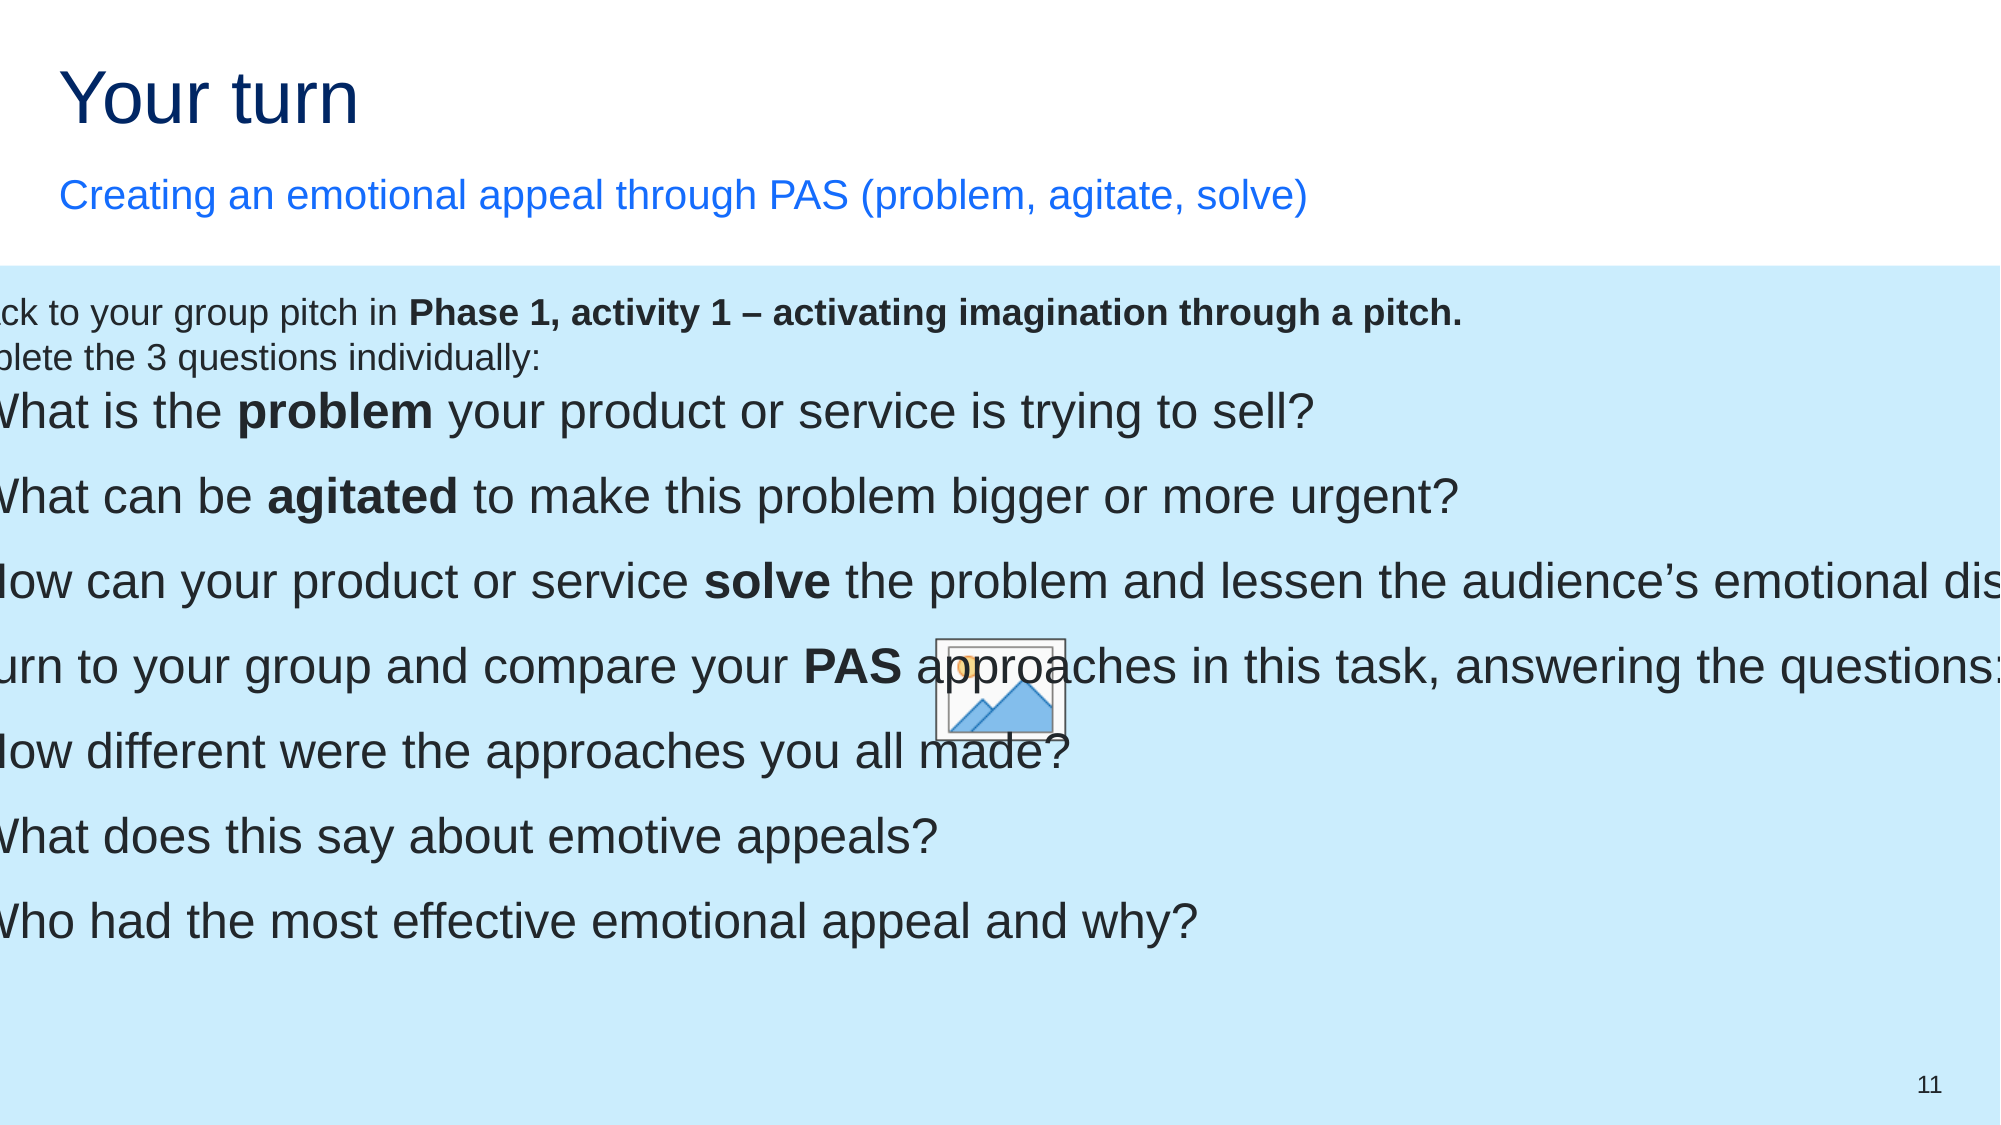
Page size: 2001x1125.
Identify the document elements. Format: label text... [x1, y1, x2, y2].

title Your turn (1) [59, 59, 1743, 145]
list Creating an emotional appeal through PAS (problem, agitate, solve) [59, 166, 1713, 218]
picture [58, 281, 1943, 1099]
